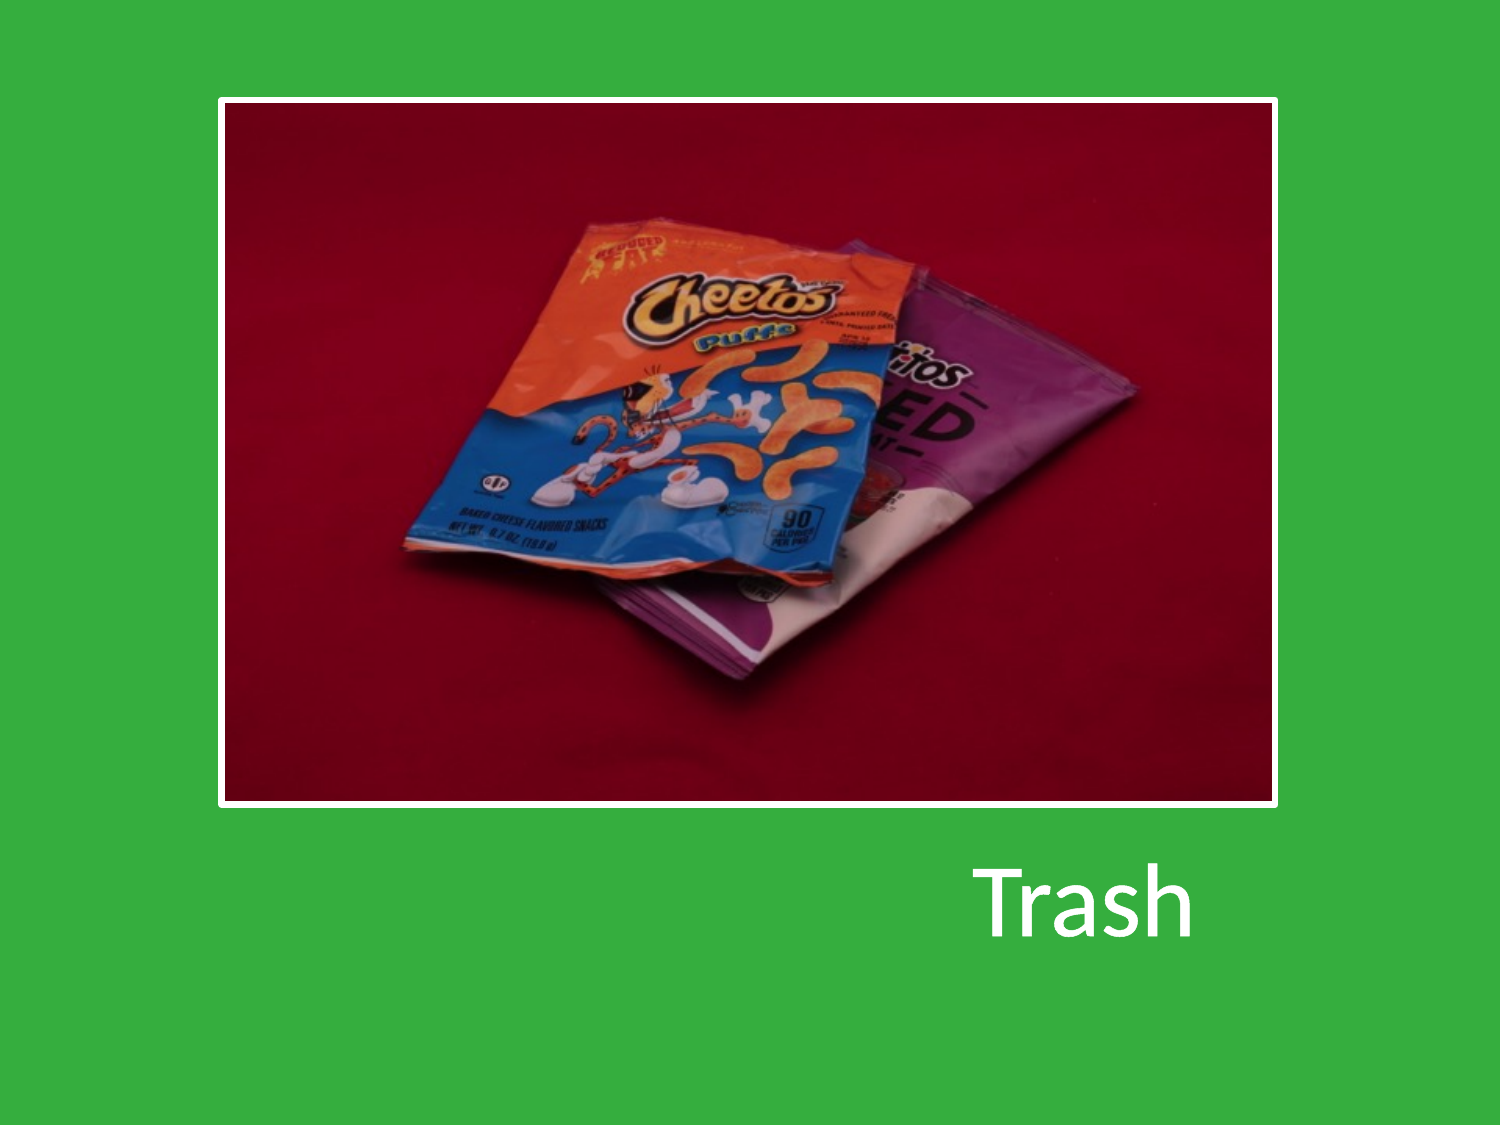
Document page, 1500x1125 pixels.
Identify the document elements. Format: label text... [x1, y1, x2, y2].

picture [224, 102, 1273, 802]
title Trash [895, 809, 1273, 1004]
